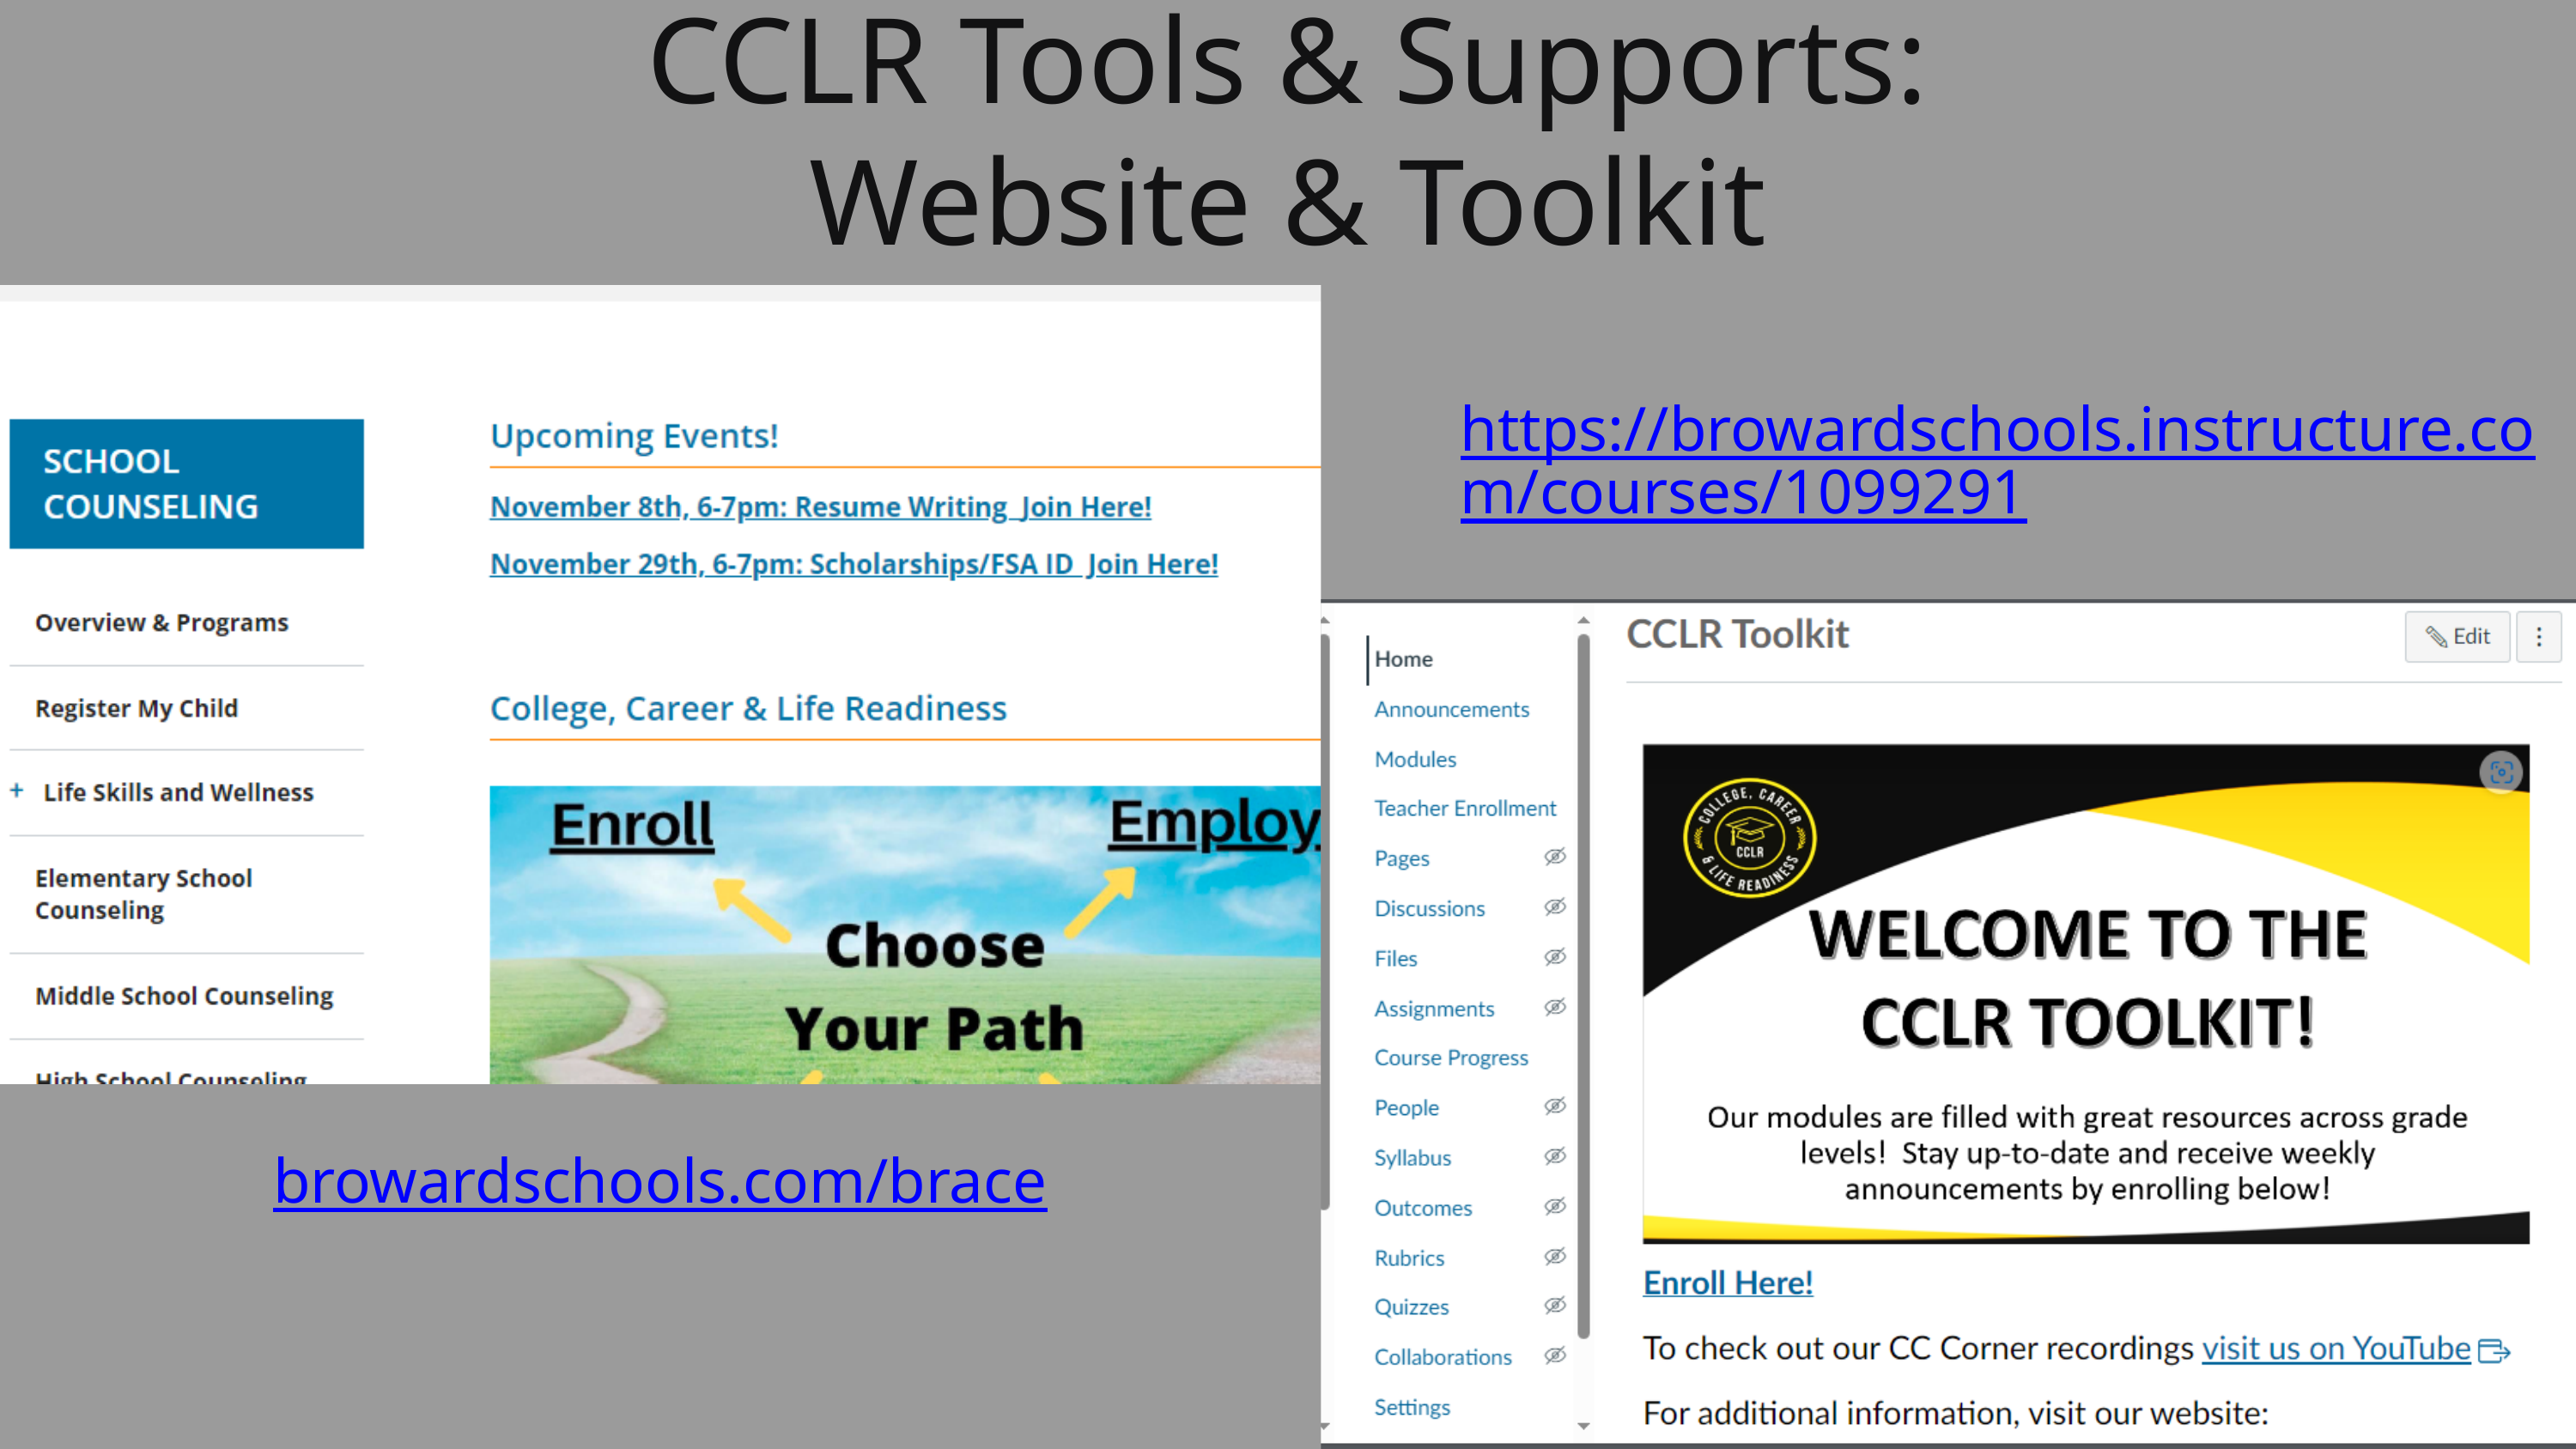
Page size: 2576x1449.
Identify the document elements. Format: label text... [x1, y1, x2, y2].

text_box CCLR Tools & Supports: Website & Toolkit [251, 0, 2325, 269]
text_box [1321, 599, 2576, 1449]
text_box [0, 285, 1321, 1084]
text_box browardschools.com/brace [206, 1139, 1115, 1225]
text_box https://browardschools.instructure.com/courses/1099291 [1460, 387, 2543, 474]
